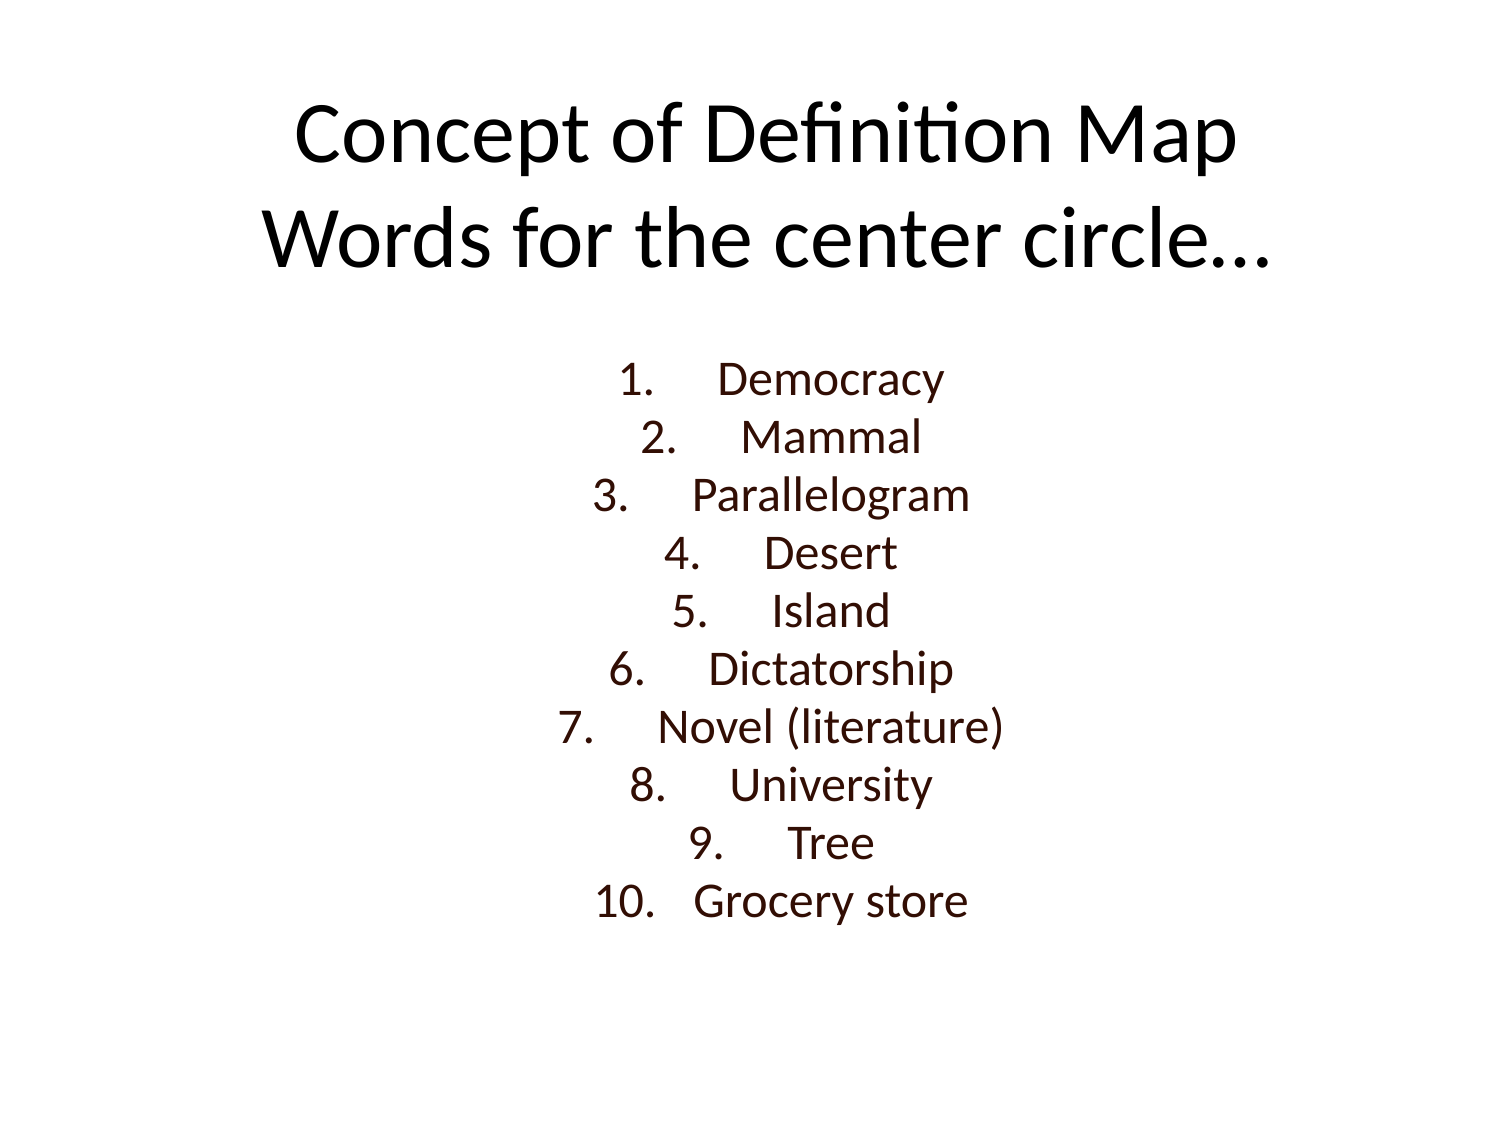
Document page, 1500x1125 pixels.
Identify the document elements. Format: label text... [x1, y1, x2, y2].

subtitle Democracy Mammal Parallelogram Desert Island Dictatorship Novel (literature) University Tree Grocery store [237, 350, 1325, 972]
title Concept of Definition Map Words for the center circle… [234, 59, 1300, 301]
